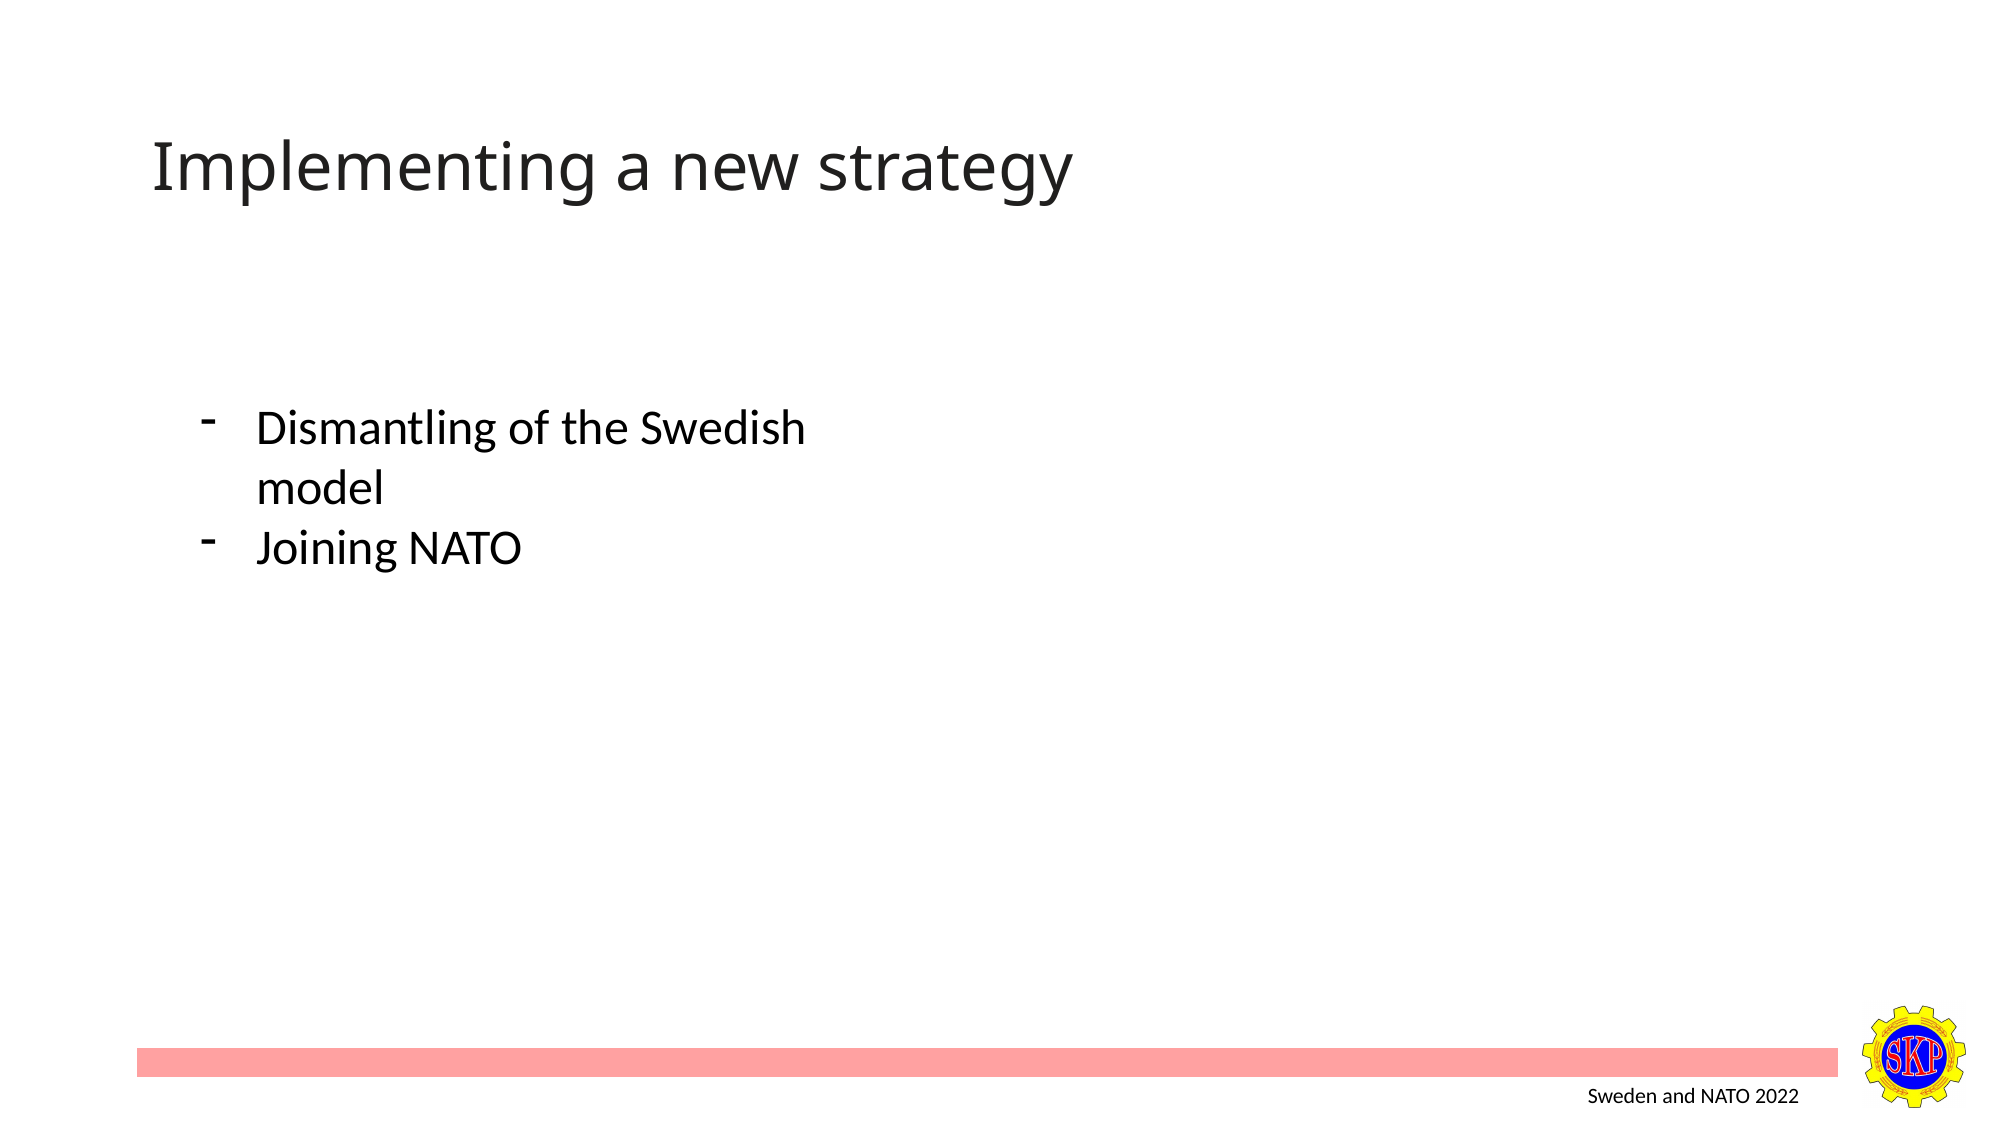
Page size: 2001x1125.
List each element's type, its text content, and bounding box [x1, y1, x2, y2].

text_box Sweden and NATO 2022 [1440, 1065, 1947, 1125]
text_box Dismantling of the Swedish model Joining NATO [185, 387, 934, 583]
title Implementing a new strategy [137, 59, 1863, 278]
picture [1862, 1000, 1966, 1108]
